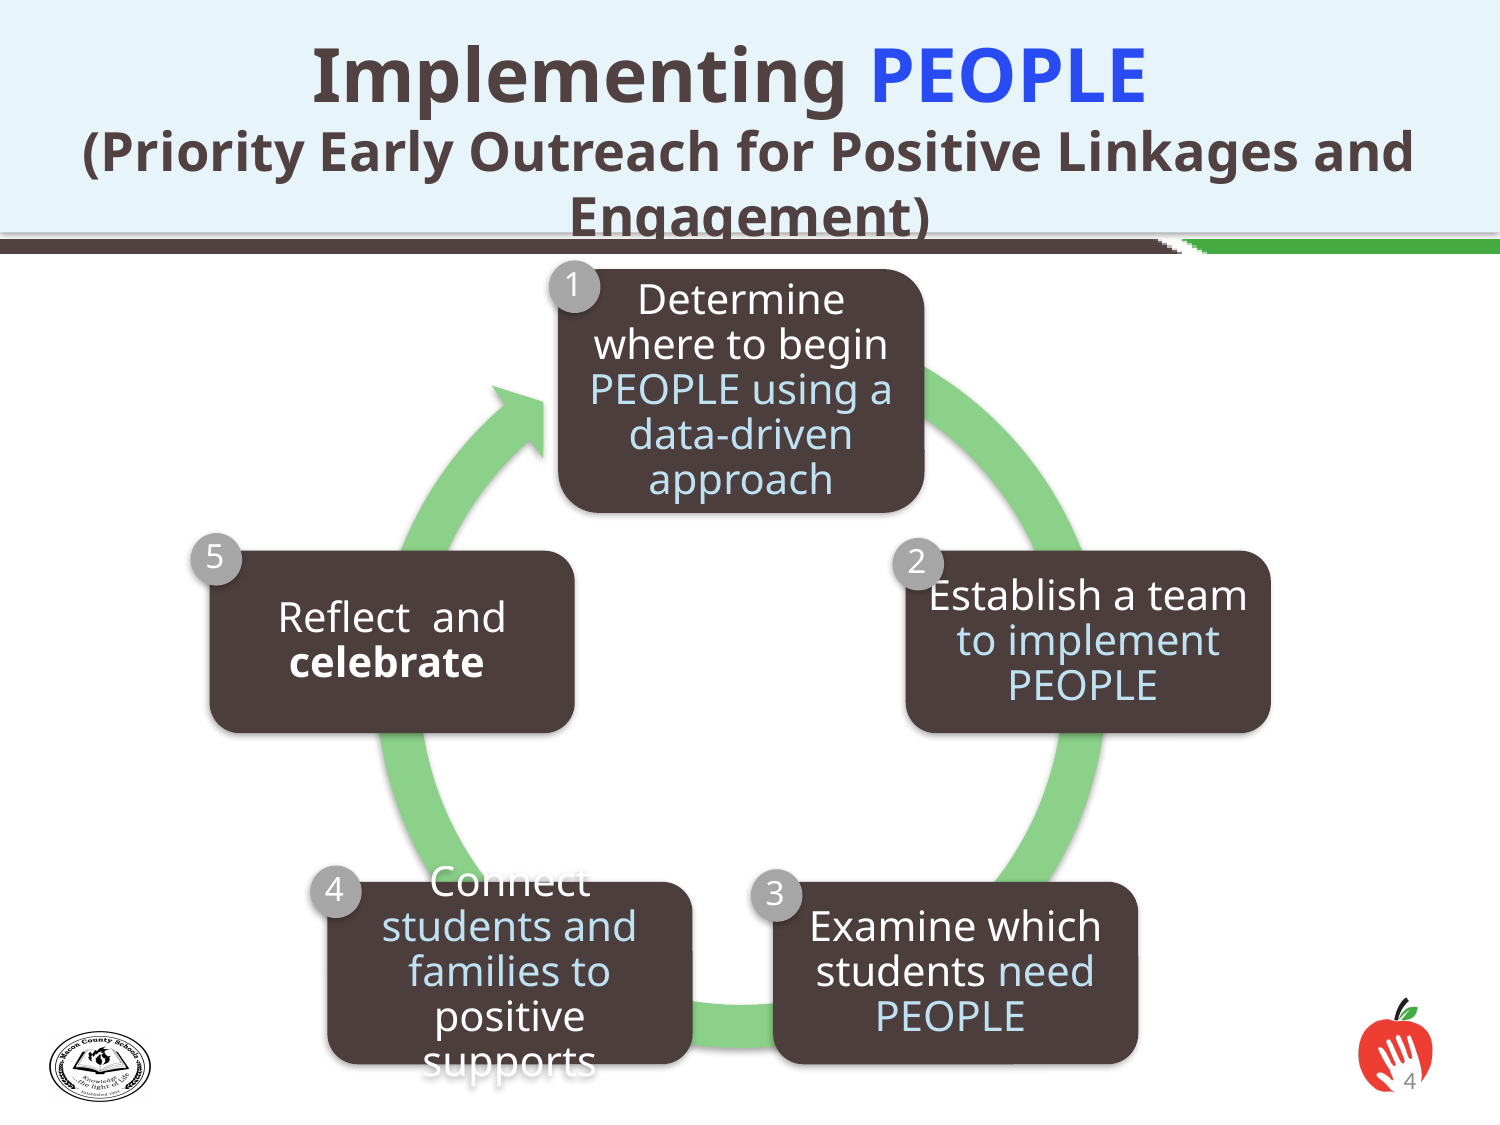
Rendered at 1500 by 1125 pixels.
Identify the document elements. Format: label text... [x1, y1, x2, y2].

list Implementing PEOPLE (Priority Early Outreach for Positive Linkages and Engagement) [0, 20, 1500, 182]
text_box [309, 860, 362, 919]
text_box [48, 284, 1435, 1067]
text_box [190, 527, 243, 586]
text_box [892, 532, 945, 591]
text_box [548, 255, 601, 314]
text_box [750, 864, 803, 923]
picture [48, 1030, 151, 1102]
slide_number 4 [1081, 1075, 1432, 1110]
